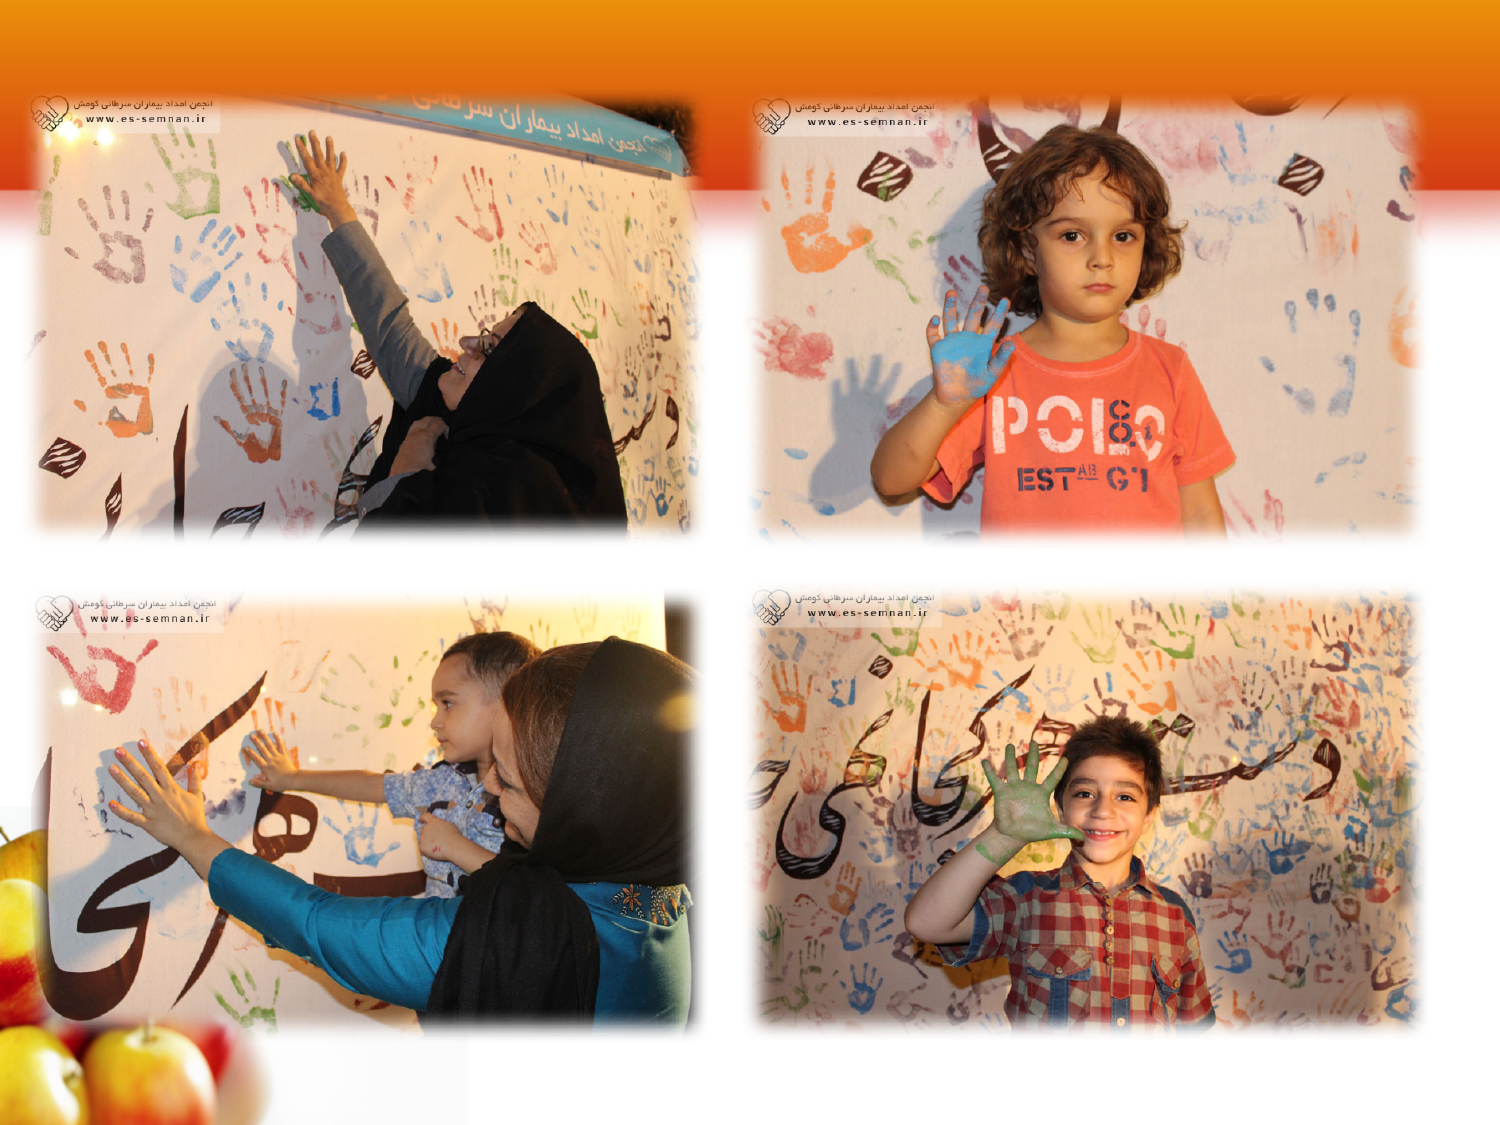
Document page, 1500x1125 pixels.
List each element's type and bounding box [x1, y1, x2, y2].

picture [0, 0, 1500, 1125]
list [24, 585, 710, 1044]
